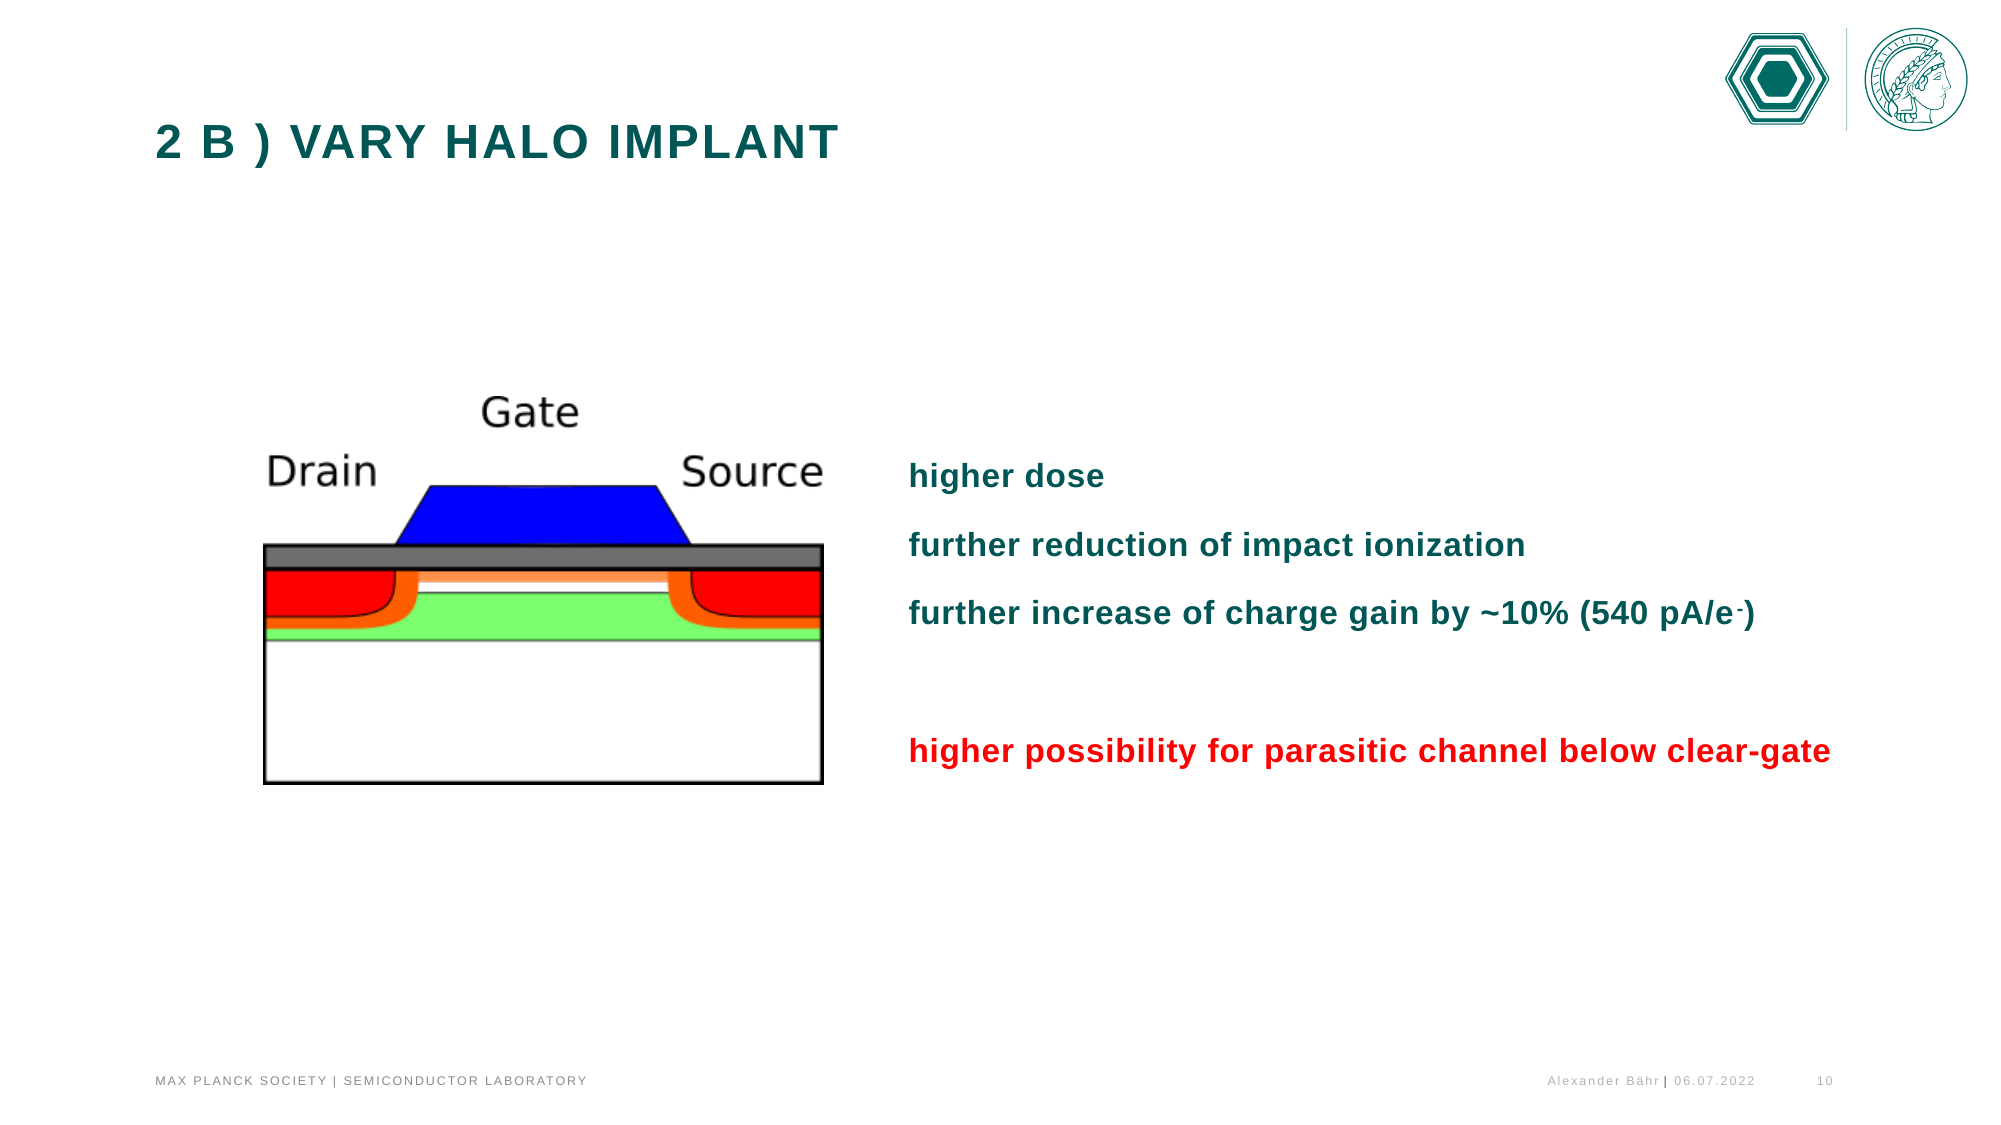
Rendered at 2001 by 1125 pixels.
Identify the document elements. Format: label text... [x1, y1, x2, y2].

title 2 b ) vary halo implant [155, 113, 1845, 271]
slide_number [1674, 1058, 1766, 1089]
picture [1709, 10, 1986, 150]
list higher dose further reduction of impact ionization further increase of charge gain by ~10% (540 pA/e-) higher possibility for parasitic channel below clear-gate [908, 446, 1916, 954]
slide_number 10 [1778, 1058, 1845, 1089]
picture [263, 396, 824, 785]
footer Alexander Bähr [595, 1058, 1659, 1089]
